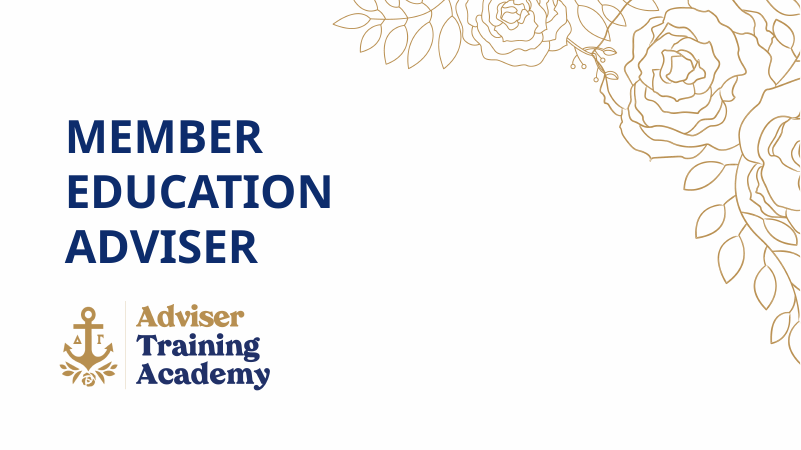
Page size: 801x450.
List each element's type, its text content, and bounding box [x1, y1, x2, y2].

list MEMBER EDUCATION ADVISER [50, 99, 434, 163]
picture [0, 0, 801, 450]
